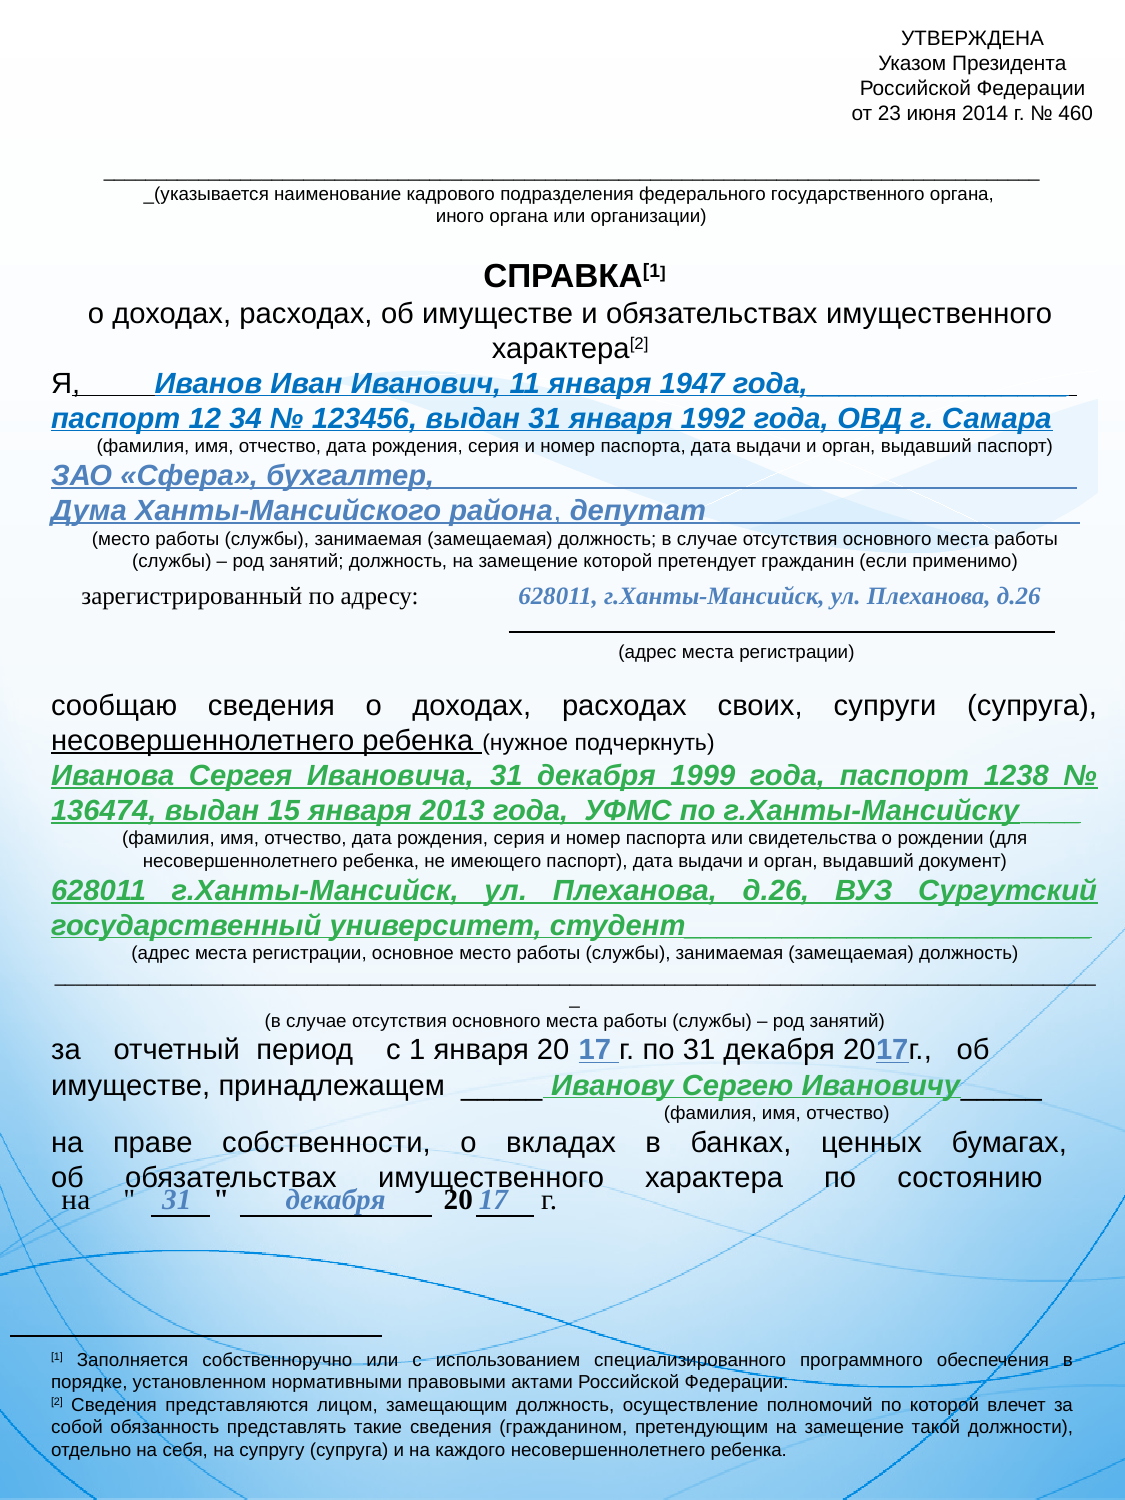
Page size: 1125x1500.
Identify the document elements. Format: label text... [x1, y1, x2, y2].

text_box УТВЕРЖДЕНА Указом Президента Российской Федерации от 23 июня 2014 г. № 460 [831, 17, 1113, 133]
text_box [1] Заполняется собственноручно или с использованием специализированного программного обеспечения в порядке, установленном нормативными правовыми актами Российской Федерации. [2] Сведения представляются лицом, замещающим должность, осуществление полномочий по которой влечет за собой обязанность представлять такие сведения (гражданином, претендующим на замещение такой должности), отдельно на себя, на супругу (супруга) и на каждого несовершеннолетнего ребенка. [35, 1340, 1088, 1468]
text_box СПРАВКА[1] о доходах, расходах, об имуществе и обязательствах имущественного характера[2] Я, Иванов Иван Иванович, 11 января 1947 года,________________ паспорт 12 34 № 123456, выдан 31 января 1992 года, ОВД г. Самара (фамилия, имя, отчество, дата рождения, серия и номер паспорта, дата выдачи и орган, выдавший паспорт) ЗАО «Сфера», бухгалтер,_______________________________________ Дума Ханты-Мансийского района, депутат_______________________ (место работы (службы), занимаемая (замещаемая) должность; в случае отсутствия основного места работы (службы) – род занятий; должность, на замещение которой претендует гражданин (если применимо) сообщаю сведения о доходах, расходах своих, супруги (супруга), несовершеннолетнего ребенка (нужное подчеркнуть) Иванова Сергея Ивановича,_31 декабря 1999 года, паспорт 1238 № 136474, выдан 15 января 2013 года,_УФМС по г.Ханты-Мансийску____ (фамилия, имя, отчество, дата рождения, серия и номер паспорта или свидетельства о рождении (для несовершеннолетнего ребенка, не имеющего паспорт), дата выдачи и орган, выдавший документ) 628011 г.Ханты-Мансийск, ул. Плеханова, д.26, ВУЗ Сургутский государственный университет, студент_________________________ (адрес места регистрации, основное место работы (службы), занимаемая (замещаемая) должность) ____________________________________________________________________________________________________ (в случае отсутствия основного места работы (службы) – род занятий) за отчетный период с 1 января 20 17 г. по 31 декабря 2017г., об имуществе, принадлежащем _____ Иванову Сергею Ивановичу_____ (фамилия, имя, отчество) на праве собственности, о вкладах в банках, ценных бумагах, об обязательствах имущественного характера по состоянию [36, 246, 1113, 1369]
text_box __________________________________________________________________________________________(указывается наименование кадрового подразделения федерального государственного органа, иного органа или организации) [86, 128, 1056, 234]
text_box (адрес места регистрации) [598, 632, 870, 671]
